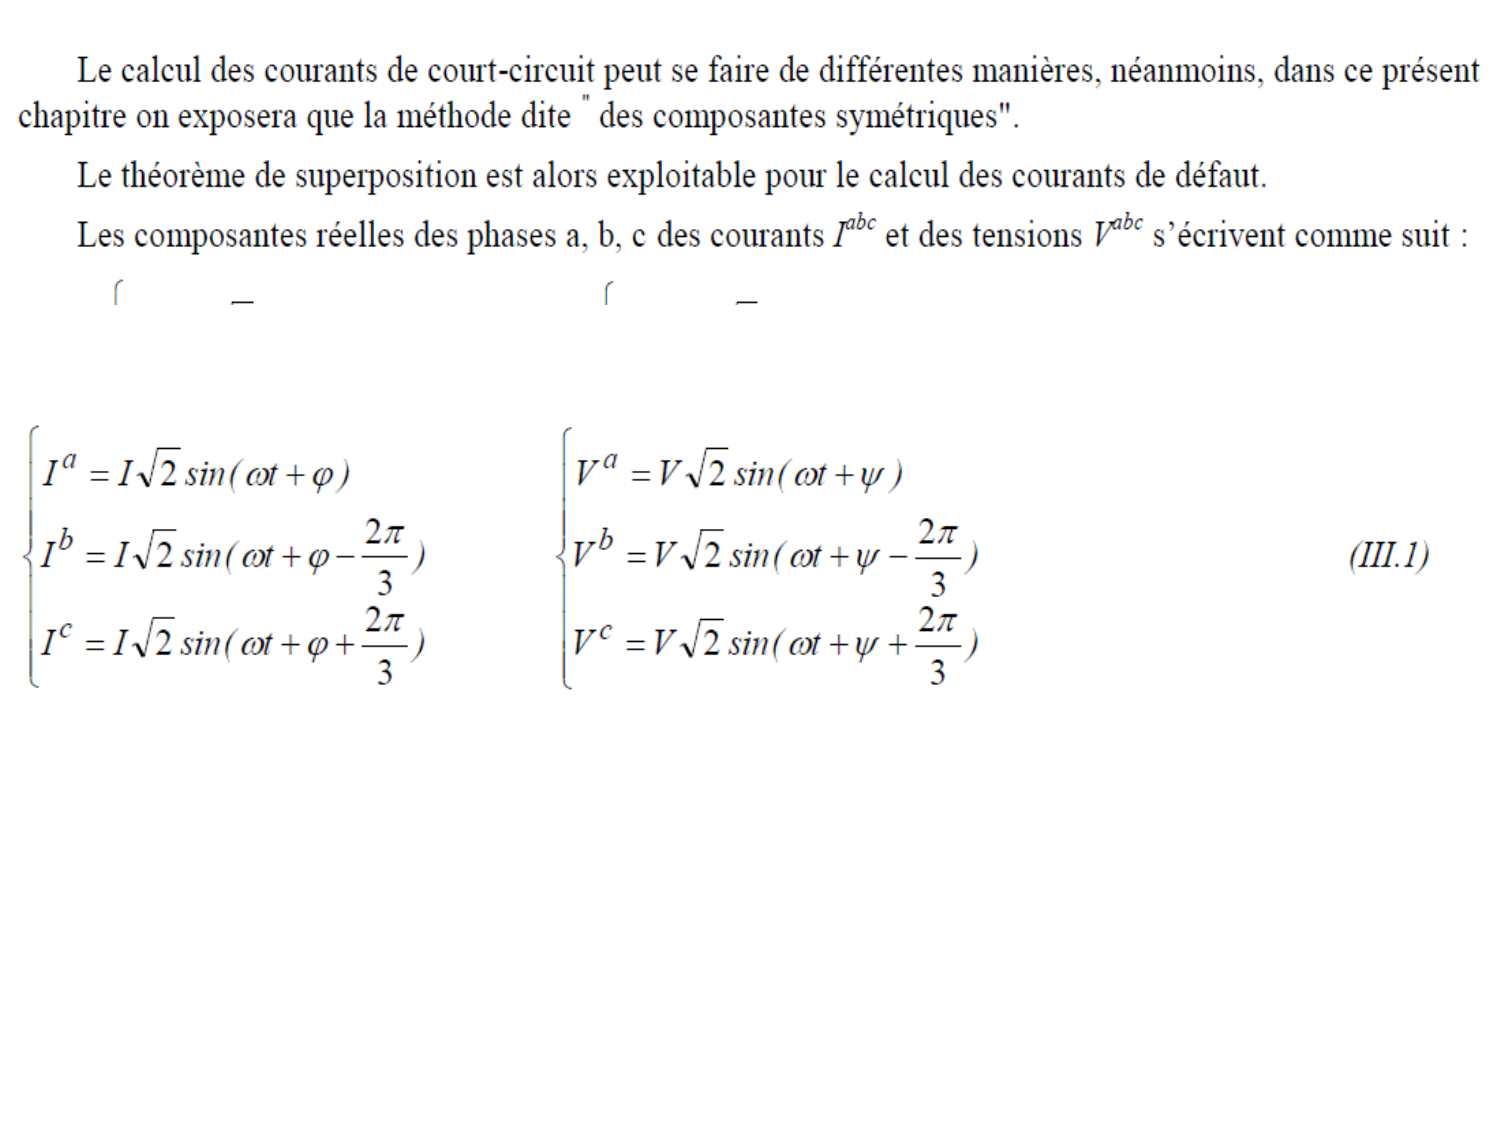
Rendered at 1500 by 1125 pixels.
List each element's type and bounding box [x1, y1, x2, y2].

picture [0, 46, 1500, 305]
picture [0, 415, 1500, 710]
